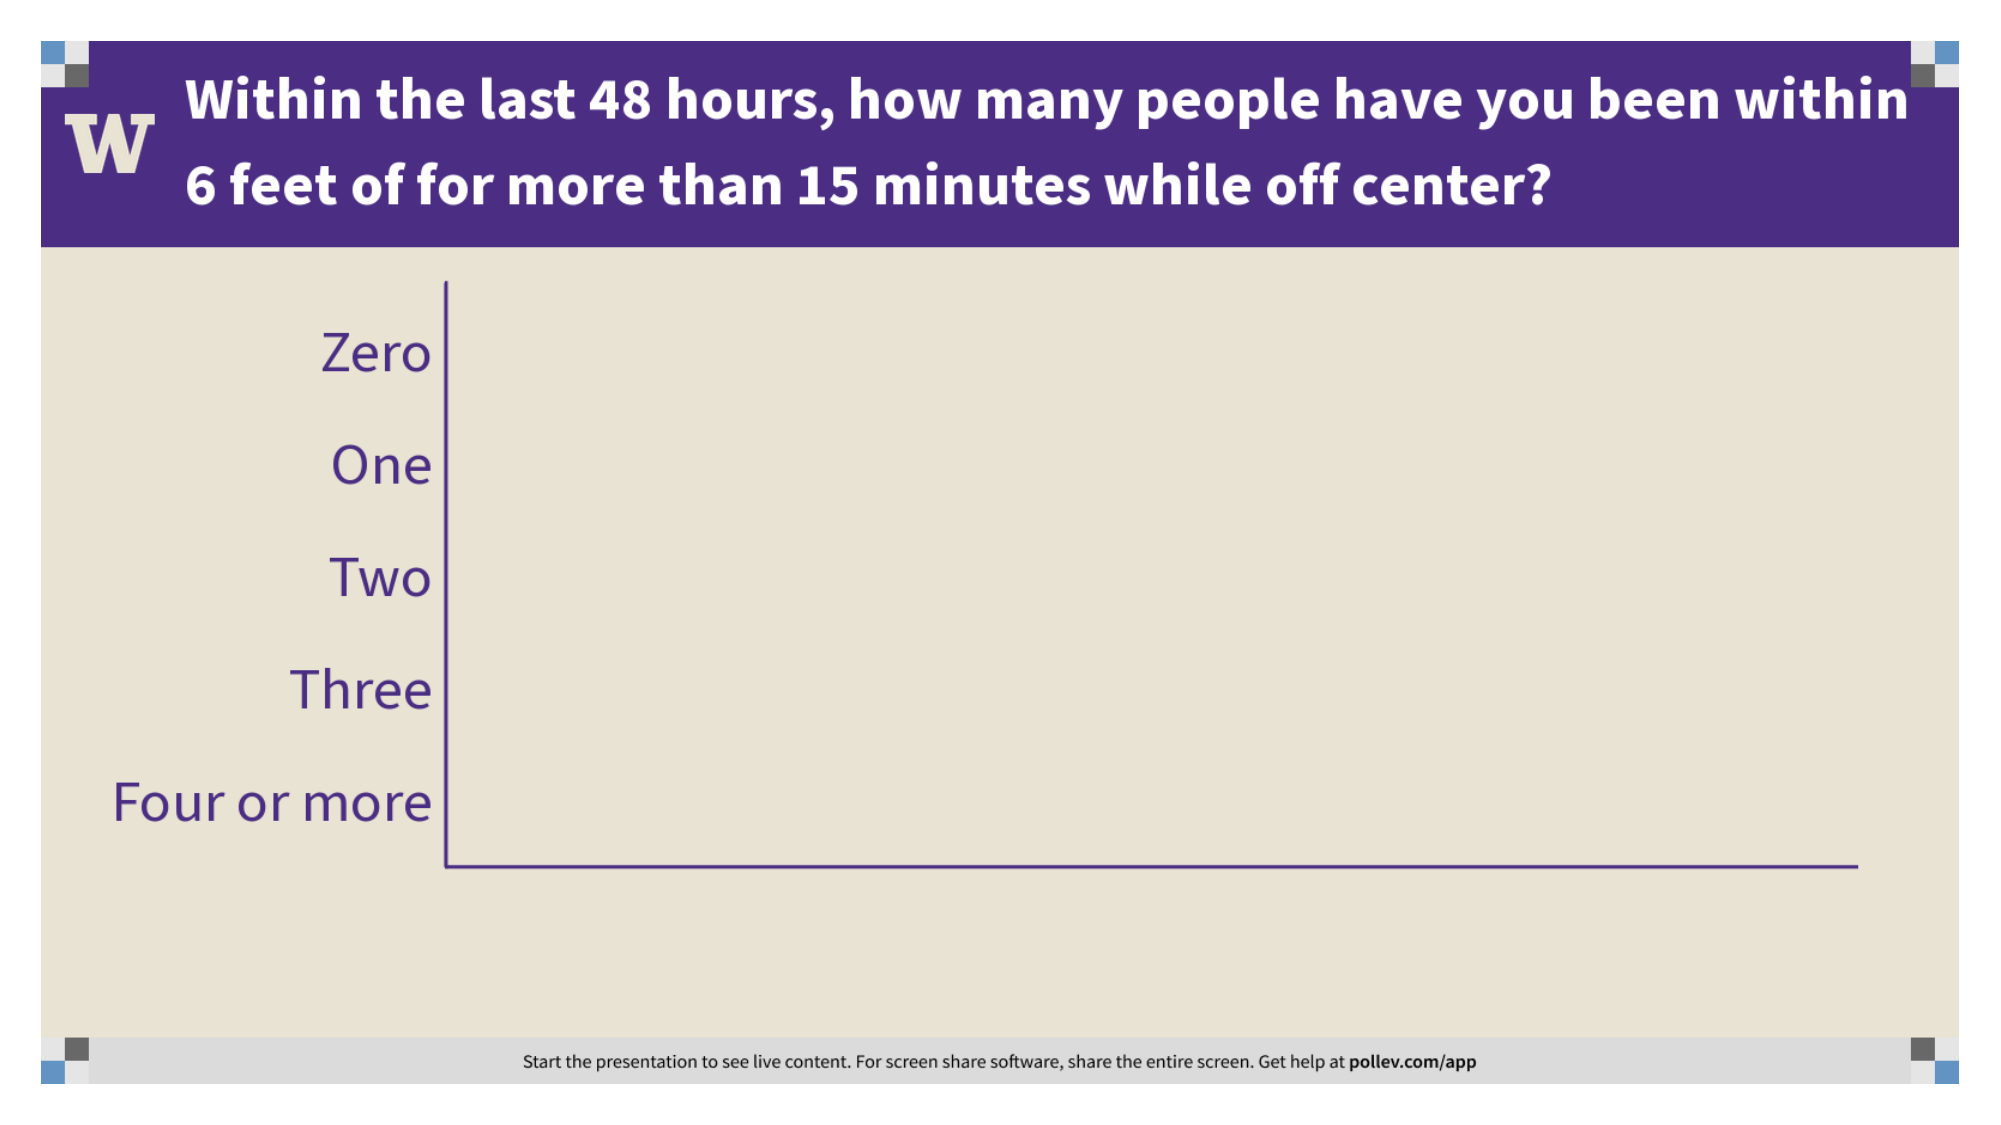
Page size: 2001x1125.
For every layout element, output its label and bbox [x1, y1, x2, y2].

picture [41, 41, 1959, 1084]
